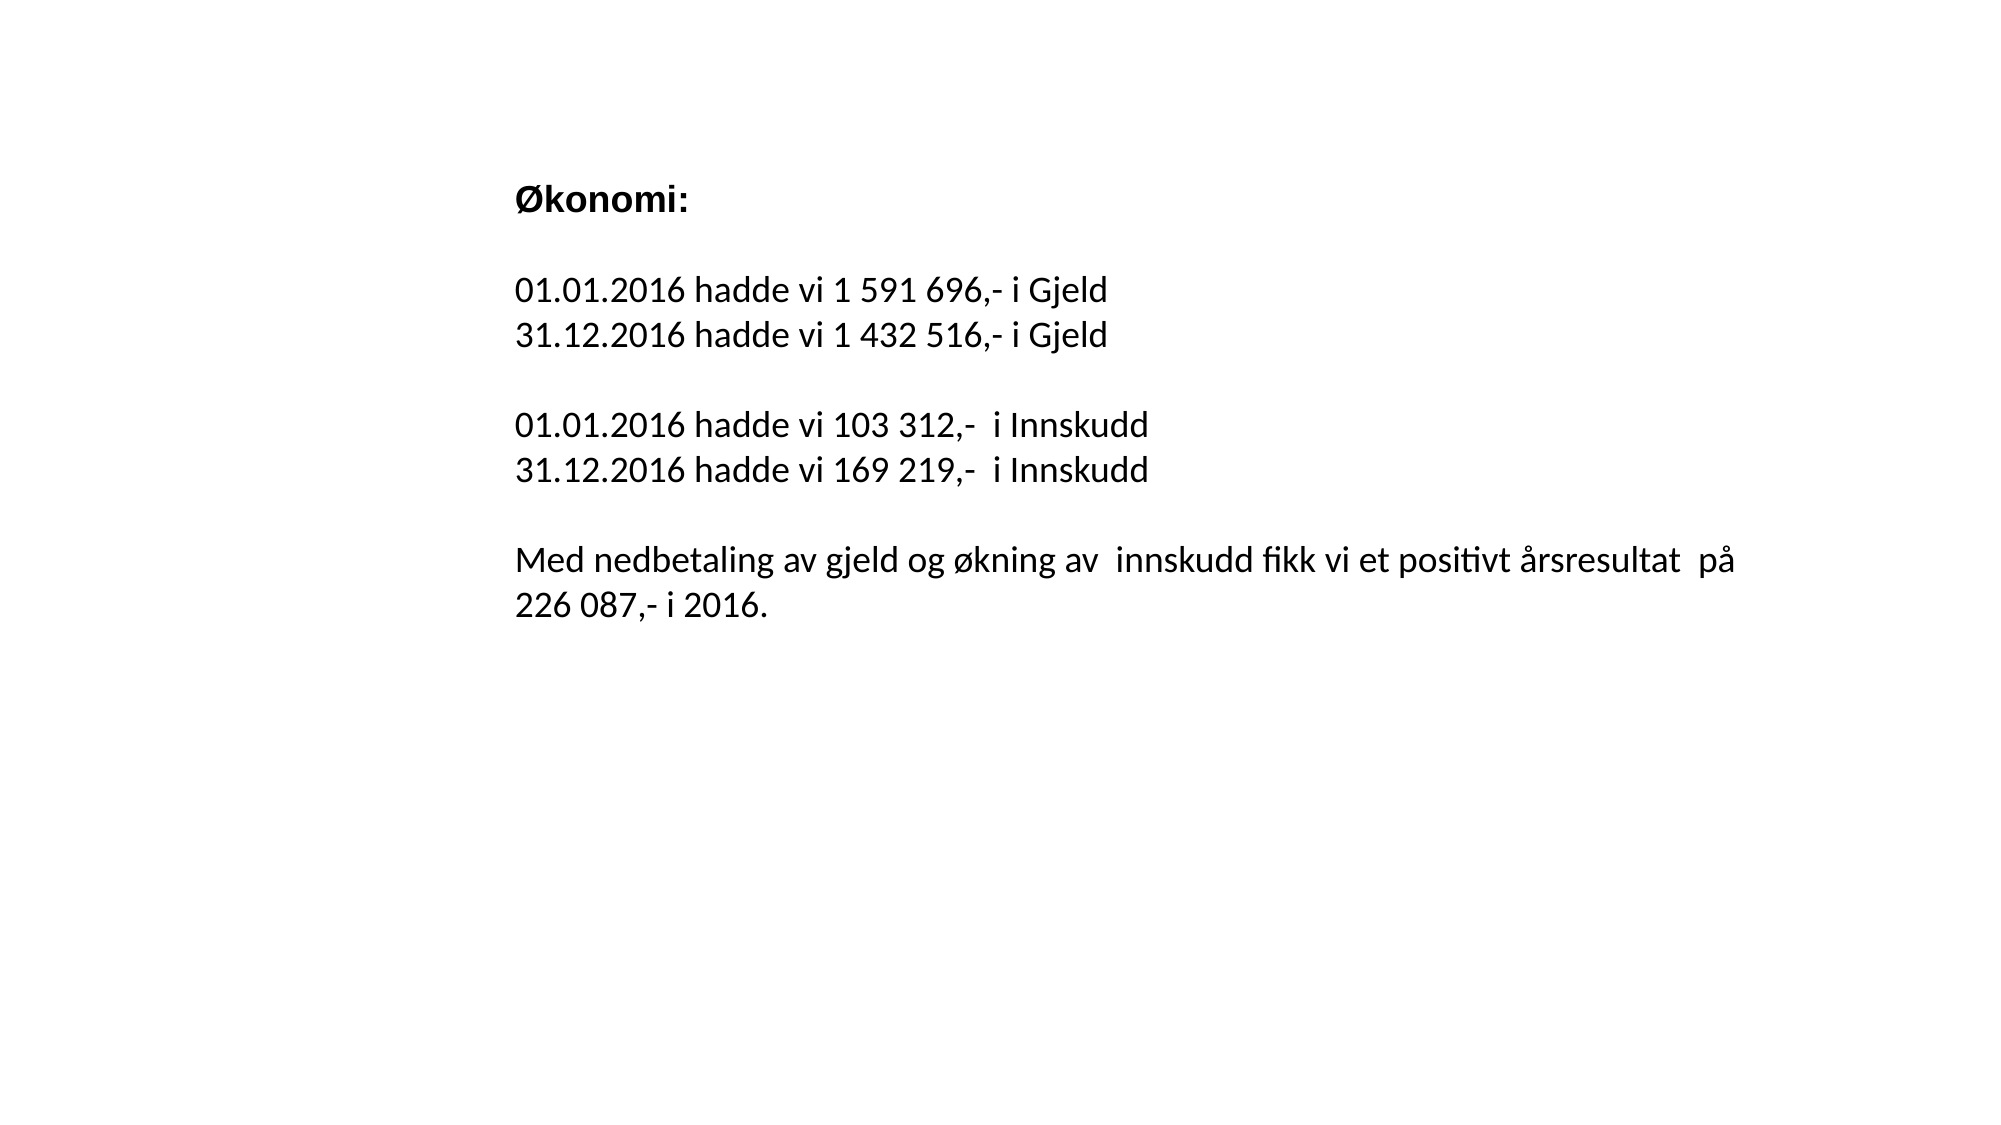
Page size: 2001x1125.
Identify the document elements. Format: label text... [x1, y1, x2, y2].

text_box Økonomi: 01.01.2016 hadde vi 1 591 696,- i Gjeld 31.12.2016 hadde vi 1 432 516,- i Gjeld 01.01.2016 hadde vi 103 312,- i Innskudd 31.12.2016 hadde vi 169 219,- i Innskudd Med nedbetaling av gjeld og økning av innskudd fikk vi et positivt årsresultat på 226 087,- i 2016. [500, 167, 1782, 723]
